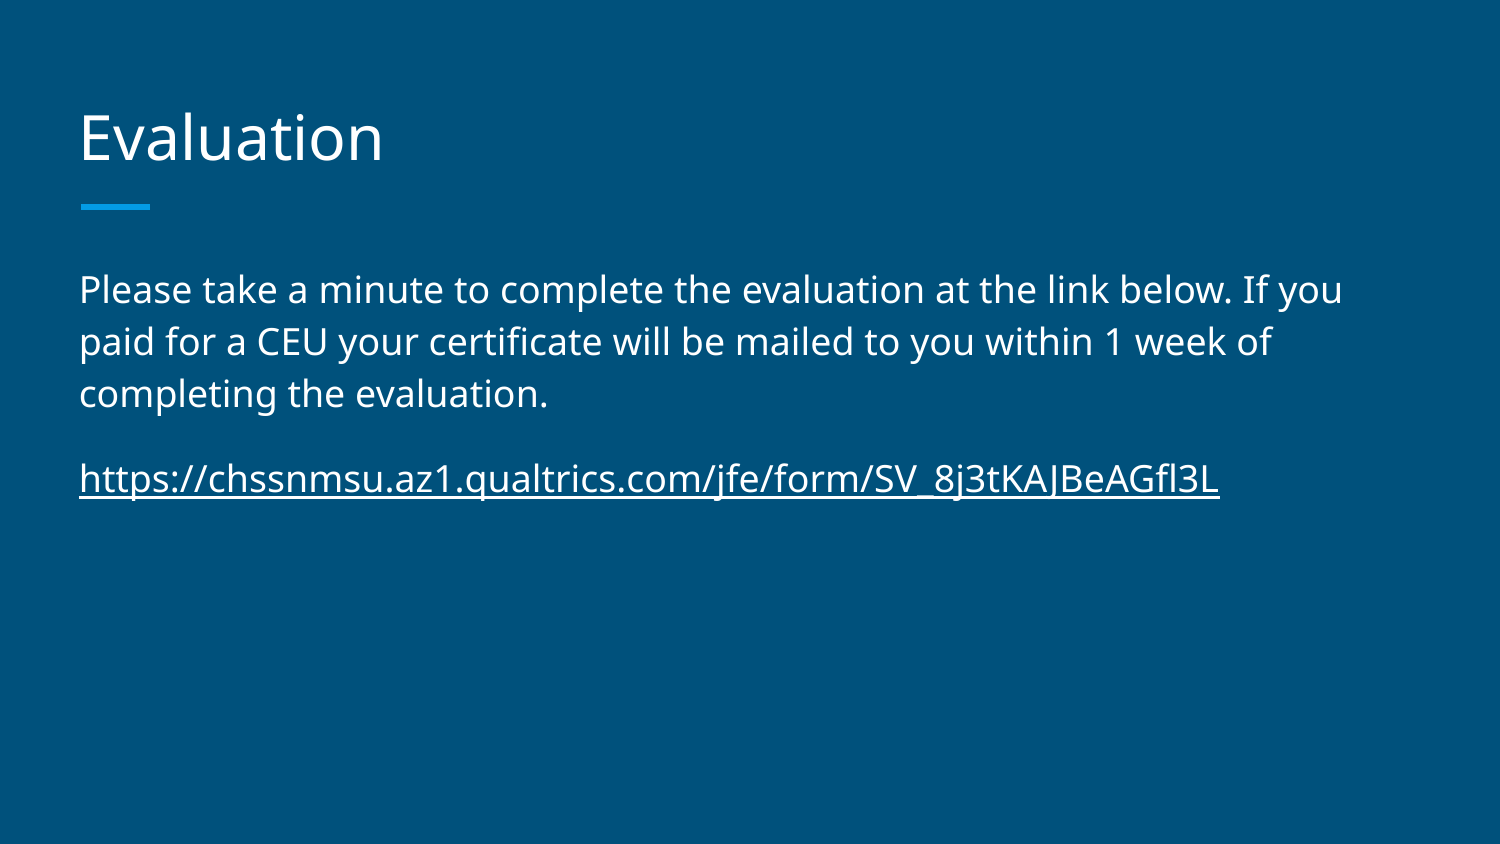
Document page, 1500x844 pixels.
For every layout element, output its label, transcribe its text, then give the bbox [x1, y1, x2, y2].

list Please take a minute to complete the evaluation at the link below. If you paid for a CEU your certificate will be mailed to you within 1 week of completing the evaluation. https://chssnmsu.az1.qualtrics.com/jfe/form/SV_8j3tKAJBeAGfl3L [63, 244, 1437, 750]
title Evaluation [63, 75, 1437, 188]
